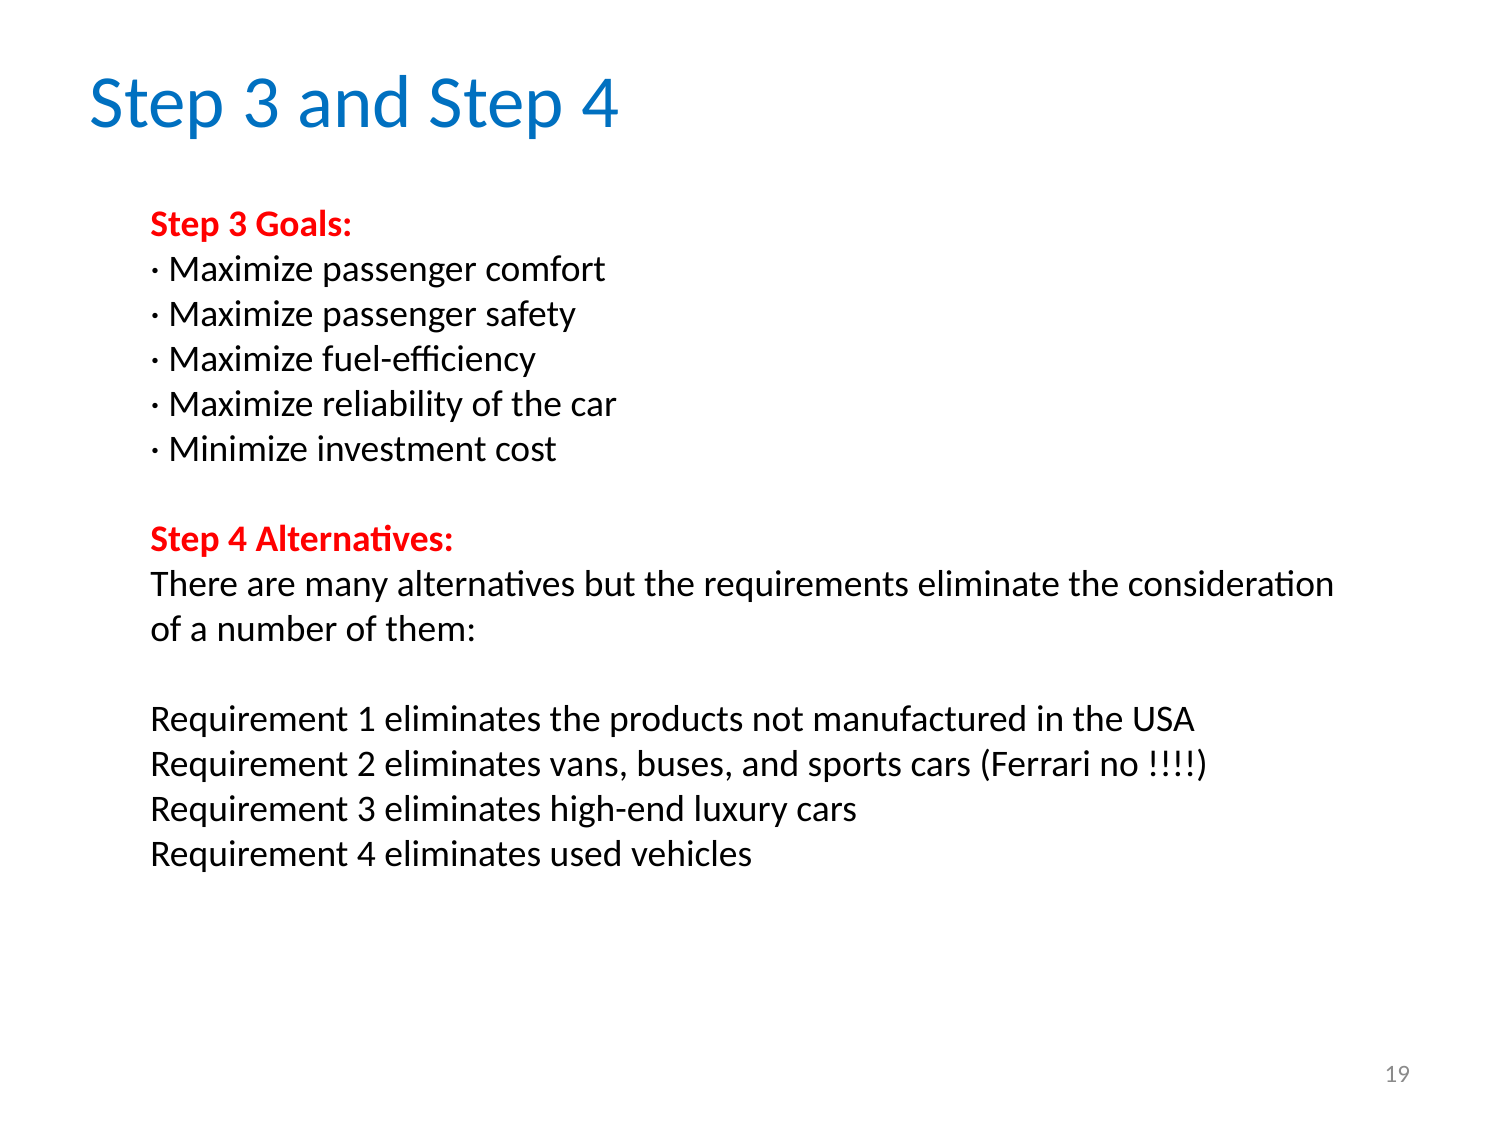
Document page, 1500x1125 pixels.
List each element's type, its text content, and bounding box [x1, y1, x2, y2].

text_box Step 3 and Step 4 [74, 45, 1425, 233]
slide_number 19 [1074, 1042, 1425, 1103]
text_box Step 3 Goals: · Maximize passenger comfort · Maximize passenger safety · Maximize fuel-efficiency · Maximize reliability of the car · Minimize investment cost Step 4 Alternatives: There are many alternatives but the requirements eliminate the consideration of a number of them: Requirement 1 eliminates the products not manufactured in the USA Requirement 2 eliminates vans, buses, and sports cars (Ferrari no !!!!) Requirement 3 eliminates high-end luxury cars Requirement 4 eliminates used vehicles [135, 191, 1376, 882]
